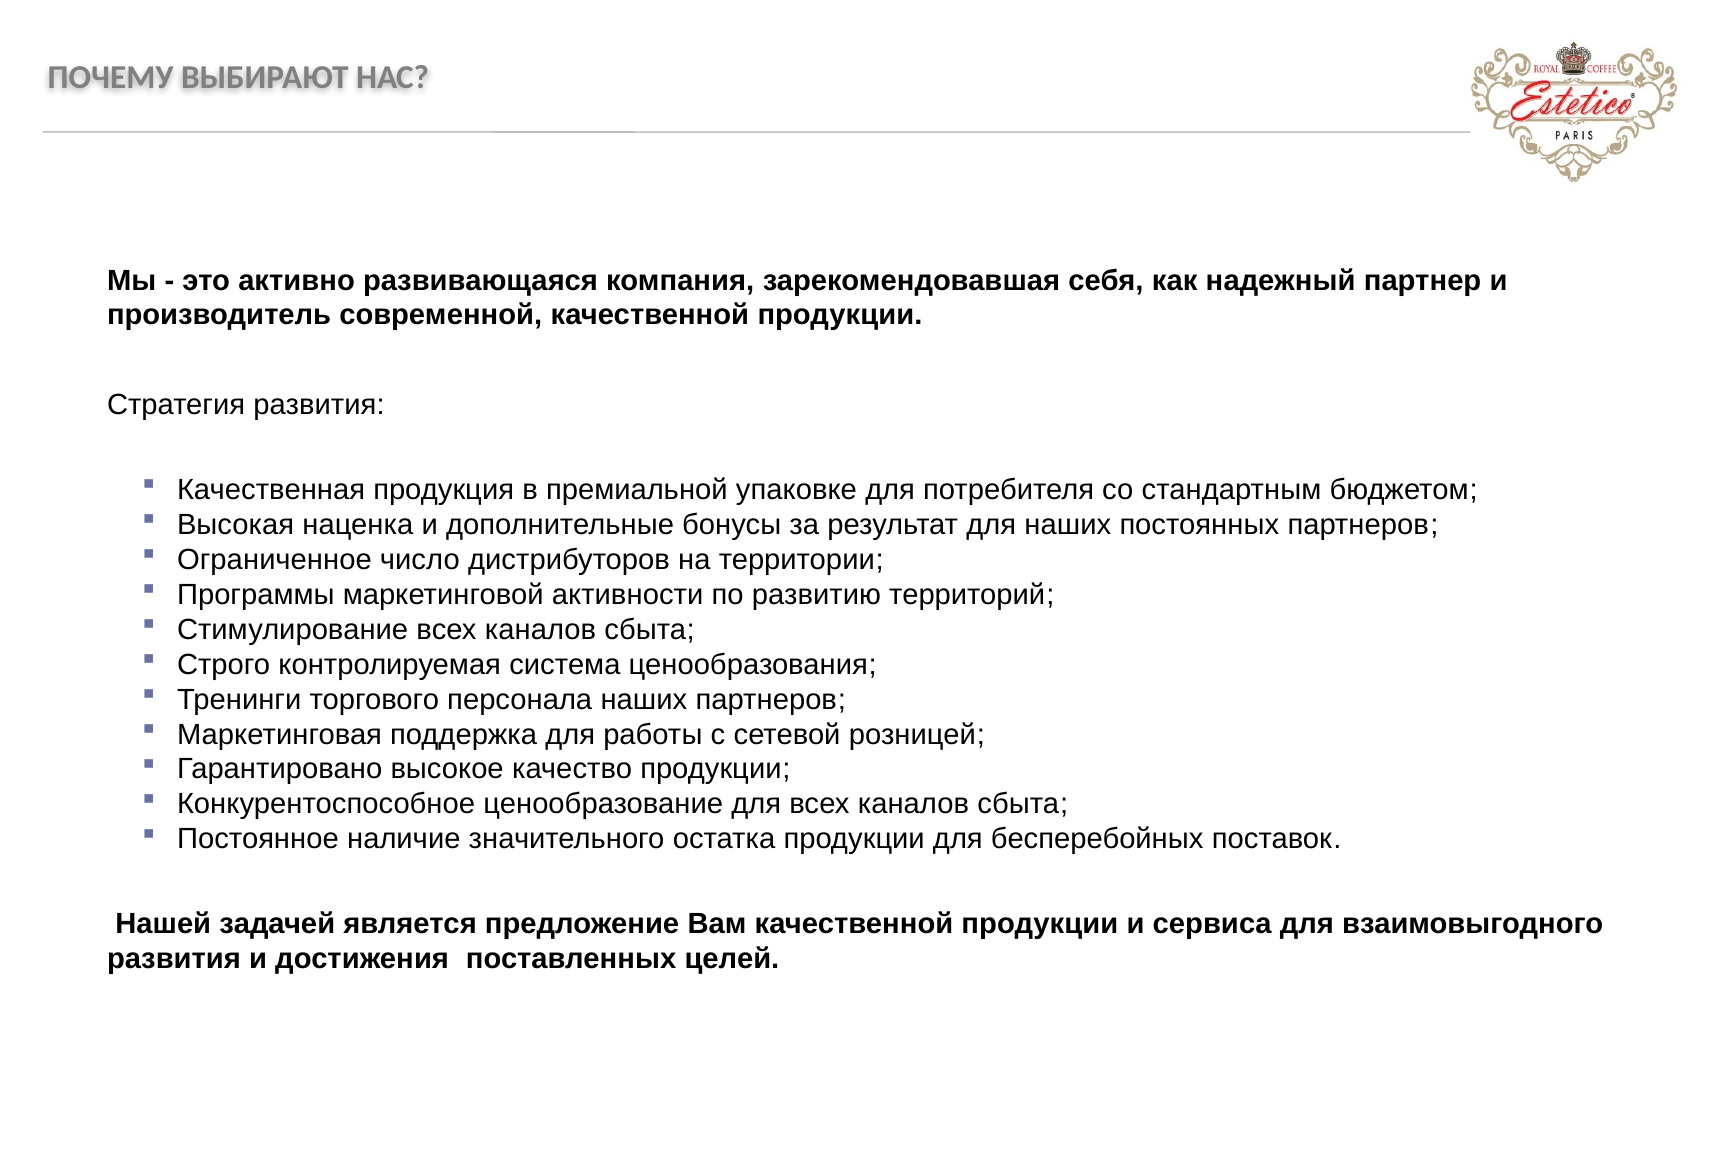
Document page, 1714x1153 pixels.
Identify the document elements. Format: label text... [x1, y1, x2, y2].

list Мы - это активно развивающаяся компания, зарекомендовавшая себя, как надежный партнер и производитель современной, качественной продукции. Стратегия развития: Качественная продукция в премиальной упаковке для потребителя со стандартным бюджетом; Высокая наценка и дополнительные бонусы за результат для наших постоянных партнеров; Ограниченное число дистрибуторов на территории; Программы маркетинговой активности по развитию территорий; Стимулирование всех каналов сбыта; Строго контролируемая система ценообразования; Тренинги торгового персонала наших партнеров; Маркетинговая поддержка для работы с сетевой розницей; Гарантировано высокое качество продукции; Конкурентоспособное ценообразование для всех каналов сбыта; Постоянное наличие значительного остатка продукции для бесперебойных поставок. Нашей задачей является предложение Вам качественной продукции и сервиса для взаимовыгодного развития и достижения поставленных целей. [106, 249, 1645, 986]
picture [1462, 29, 1685, 192]
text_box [28, 29, 1311, 127]
